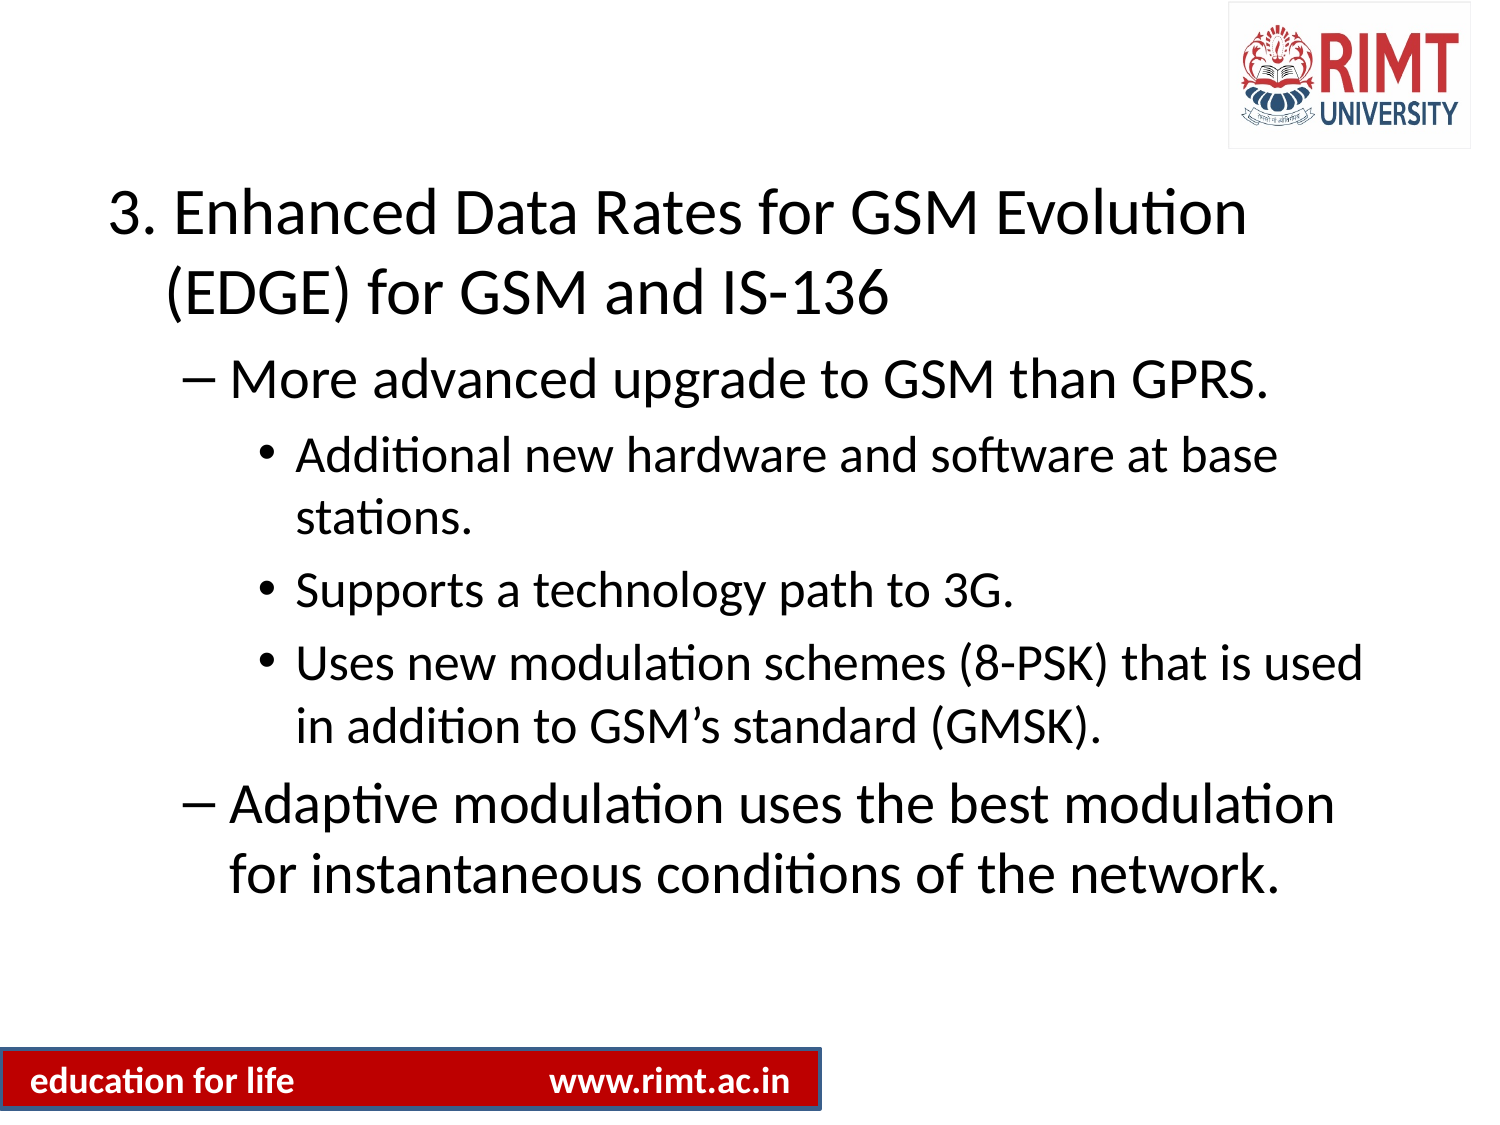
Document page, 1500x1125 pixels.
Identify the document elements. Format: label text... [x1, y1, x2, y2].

list 3. Enhanced Data Rates for GSM Evolution (EDGE) for GSM and IS-136 More advanced upgrade to GSM than GPRS. Additional new hardware and software at base stations. Supports a technology path to 3G. Uses new modulation schemes (8-PSK) that is used in addition to GSM’s standard (GMSK). Adaptive modulation uses the best modulation for instantaneous conditions of the network. [92, 160, 1406, 1047]
text_box education for life www.rimt.ac.in [0, 1047, 822, 1111]
picture [1227, 1, 1471, 149]
